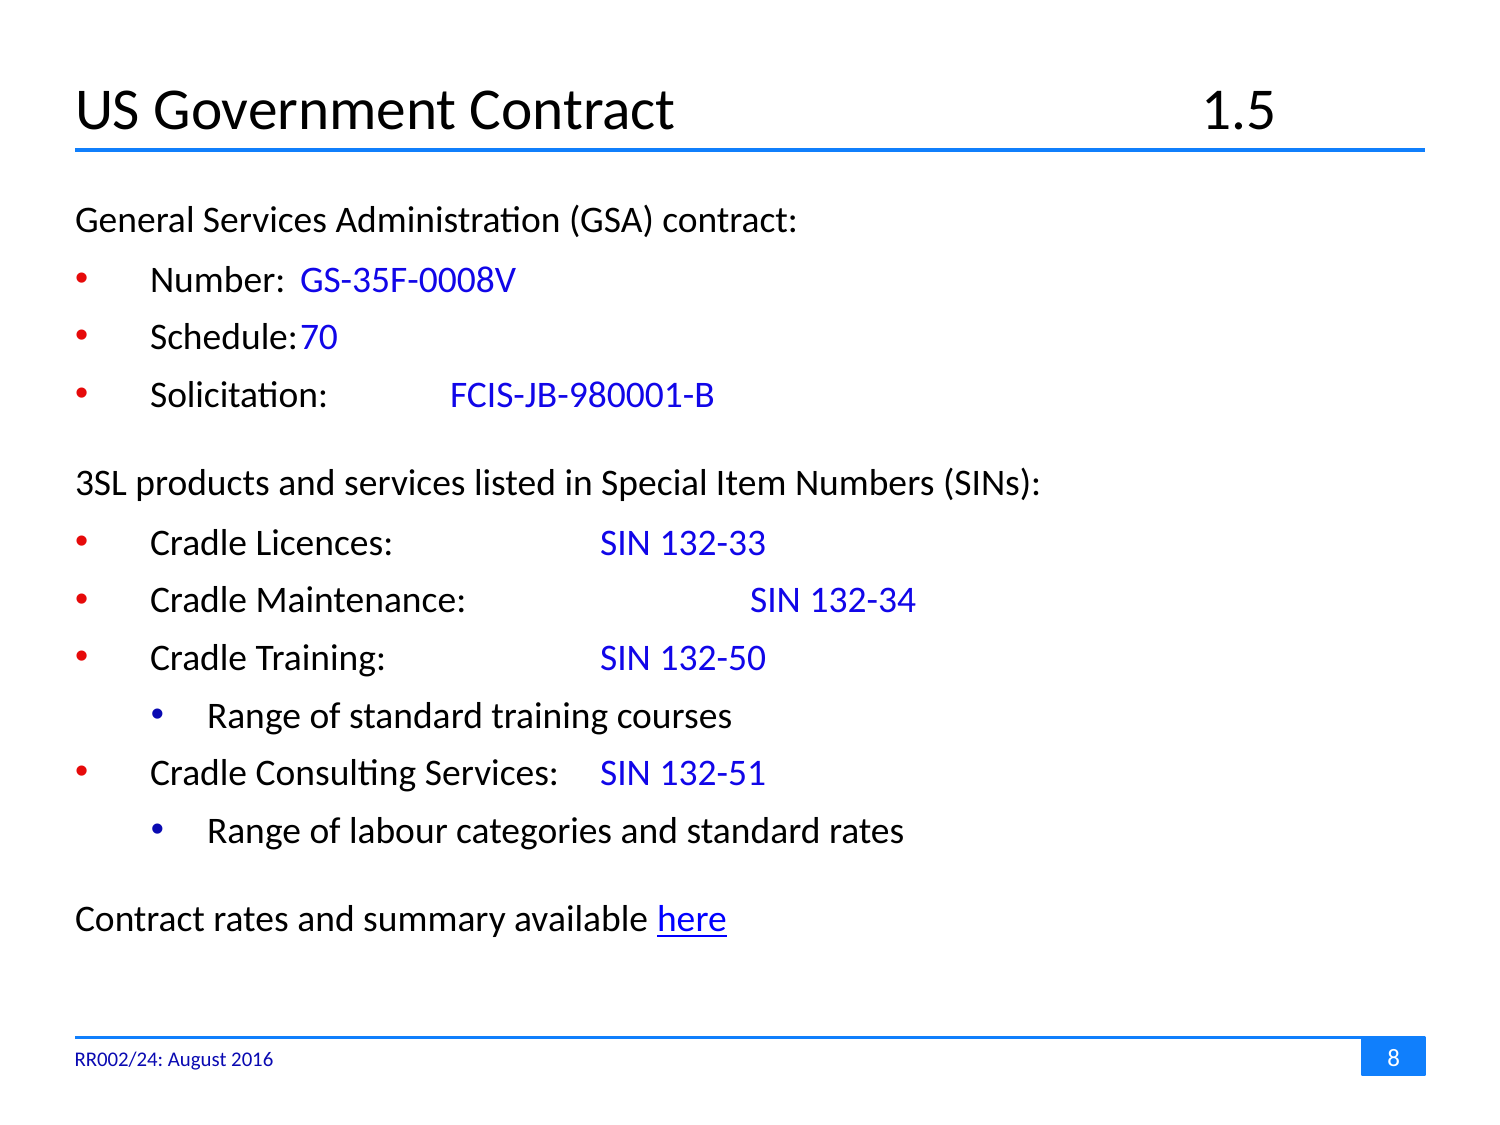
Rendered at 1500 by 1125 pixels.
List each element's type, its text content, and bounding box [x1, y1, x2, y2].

list General Services Administration (GSA) contract: Number: GS-35F-0008V Schedule: 70 Solicitation: FCIS-JB-980001-B 3SL products and services listed in Special Item Numbers (SINs): Cradle Licences: SIN 132-33 Cradle Maintenance: SIN 132-34 Cradle Training: SIN 132-50 Range of standard training courses Cradle Consulting Services: SIN 132-51 Range of labour categories and standard rates Contract rates and summary available here [75, 187, 1425, 1005]
title US Government Contract 1.5 [75, 62, 1425, 150]
